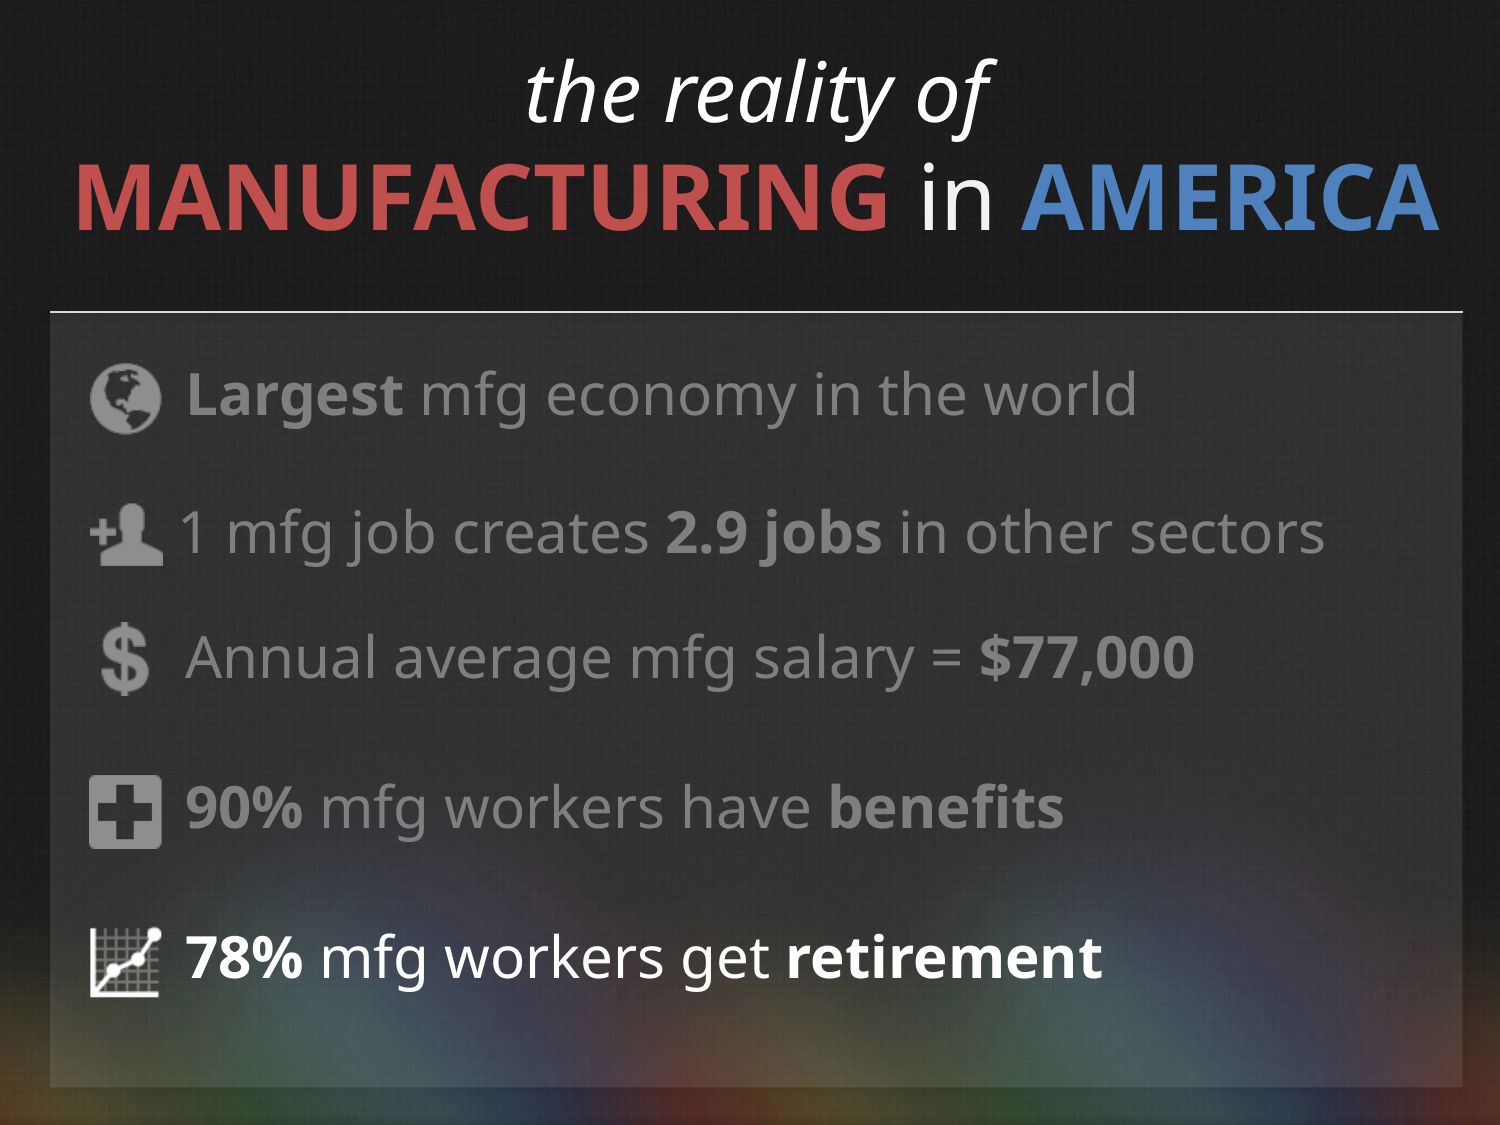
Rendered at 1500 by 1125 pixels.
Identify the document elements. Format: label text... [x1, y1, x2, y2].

picture [0, 288, 1500, 1125]
text_box the reality of MANUFACTURING in AMERICA [0, 0, 1500, 288]
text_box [89, 487, 1380, 576]
text_box [49, 320, 1463, 1088]
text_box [88, 912, 1388, 999]
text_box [89, 762, 1388, 849]
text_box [89, 349, 1388, 437]
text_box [87, 612, 1388, 699]
